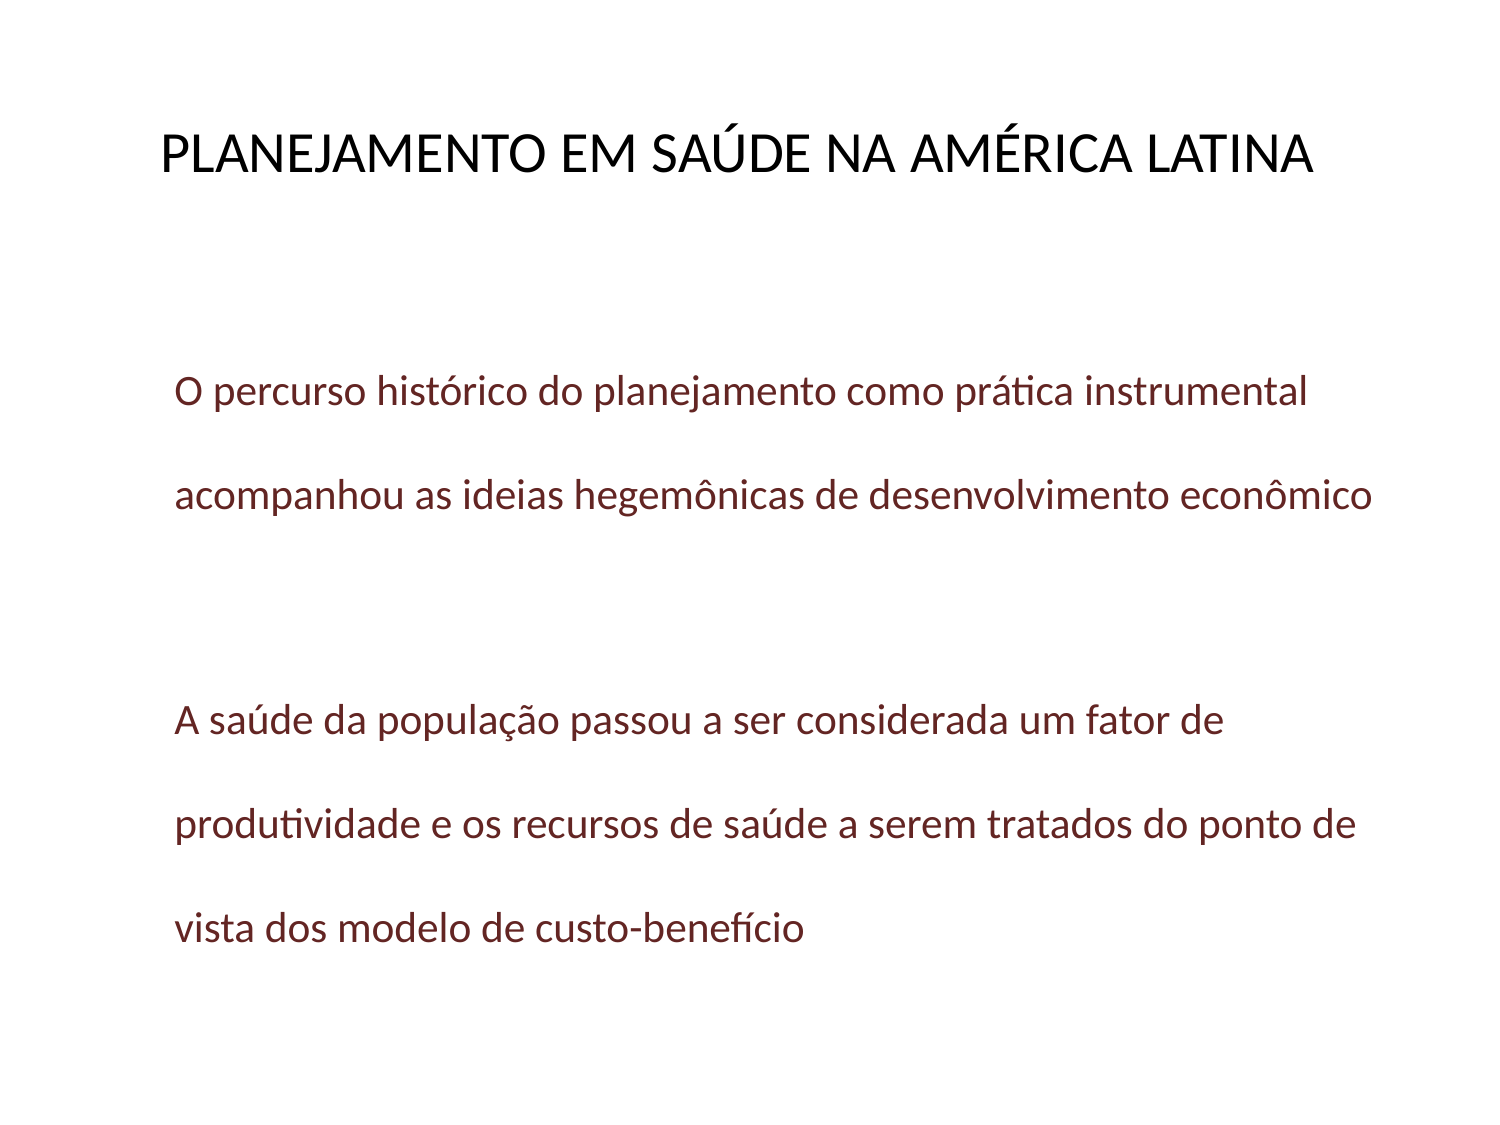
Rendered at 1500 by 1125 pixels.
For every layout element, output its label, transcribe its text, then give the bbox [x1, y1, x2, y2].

subtitle O percurso histórico do planejamento como prática instrumental acompanhou as ideias hegemônicas de desenvolvimento econômico A saúde da população passou a ser considerada um fator de produtividade e os recursos de saúde a serem tratados do ponto de vista dos modelo de custo-benefício [159, 302, 1400, 1071]
title PLANEJAMENTO EM SAÚDE NA AMÉRICA LATINA [100, 90, 1376, 209]
